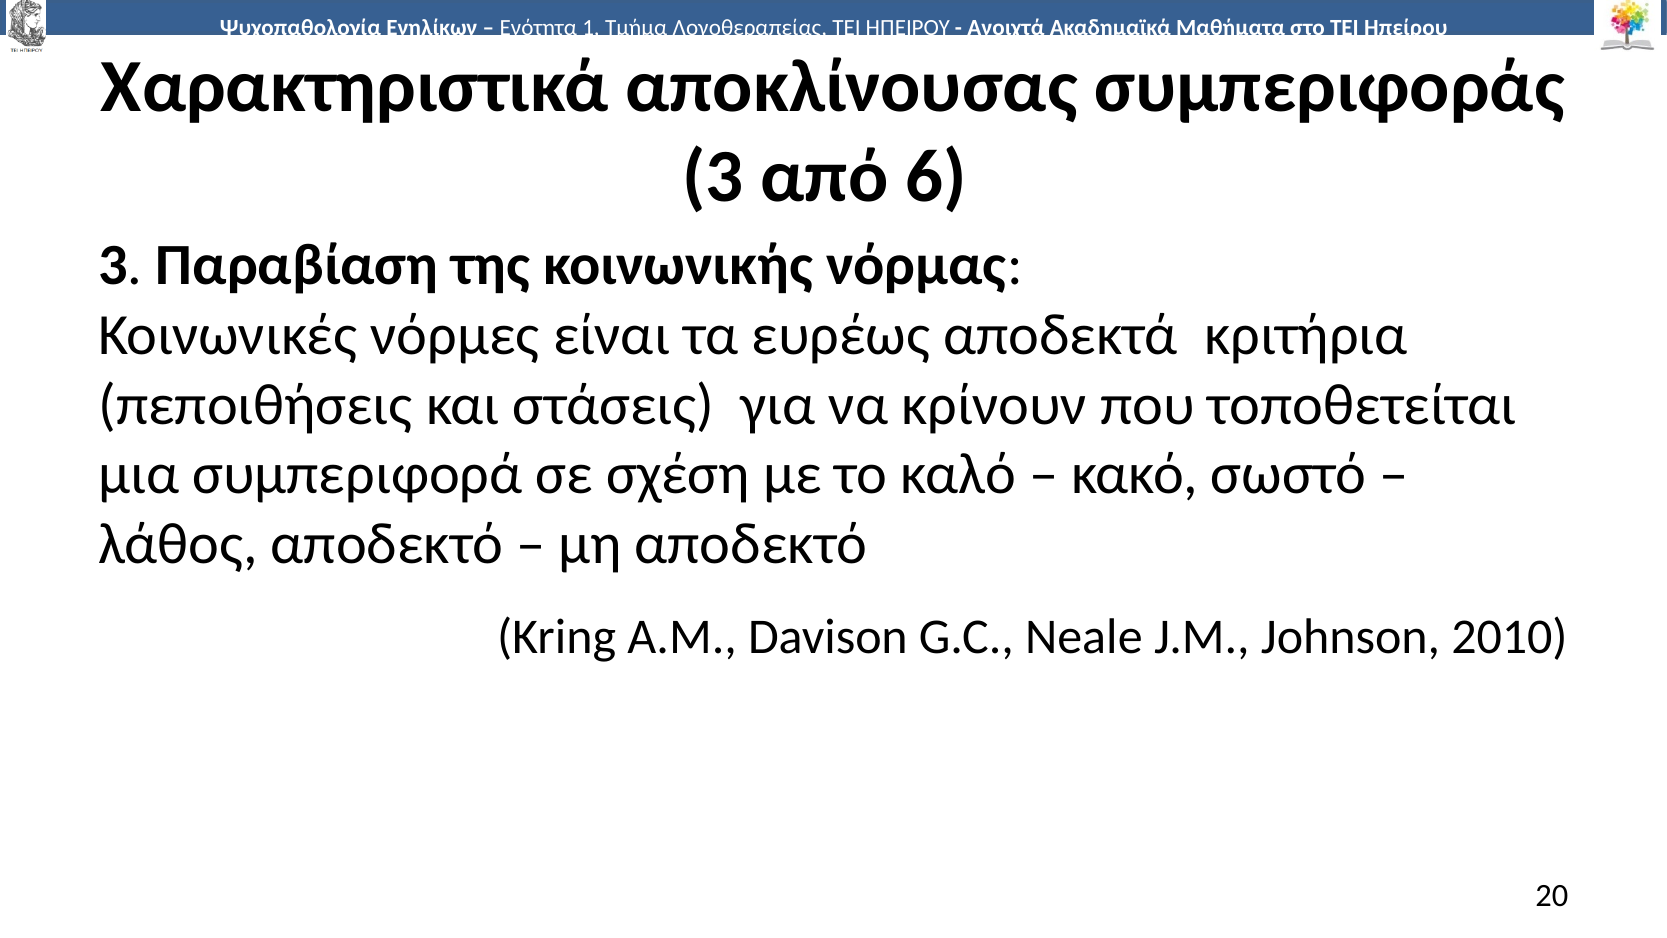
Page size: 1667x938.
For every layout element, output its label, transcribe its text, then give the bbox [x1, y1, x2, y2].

slide_number 20 [1194, 868, 1584, 919]
picture [6, 0, 46, 54]
title Χαρακτηριστικά αποκλίνουσας συμπεριφοράς (3 από 6) [83, 58, 1584, 194]
list 3. Παραβίαση της κοινωνικής νόρμας: Κοινωνικές νόρμες είναι τα ευρέως αποδεκτά κριτήρια (πεποιθήσεις και στάσεις) για να κρίνουν που τοποθετείται μια συμπεριφορά σε σχέση με το καλό – κακό, σωστό – λάθος, αποδεκτό – μη αποδεκτό (Kring A.M., Davison G.C., Neale J.M., Johnson, 2010) [83, 218, 1584, 838]
picture [1594, 0, 1661, 52]
